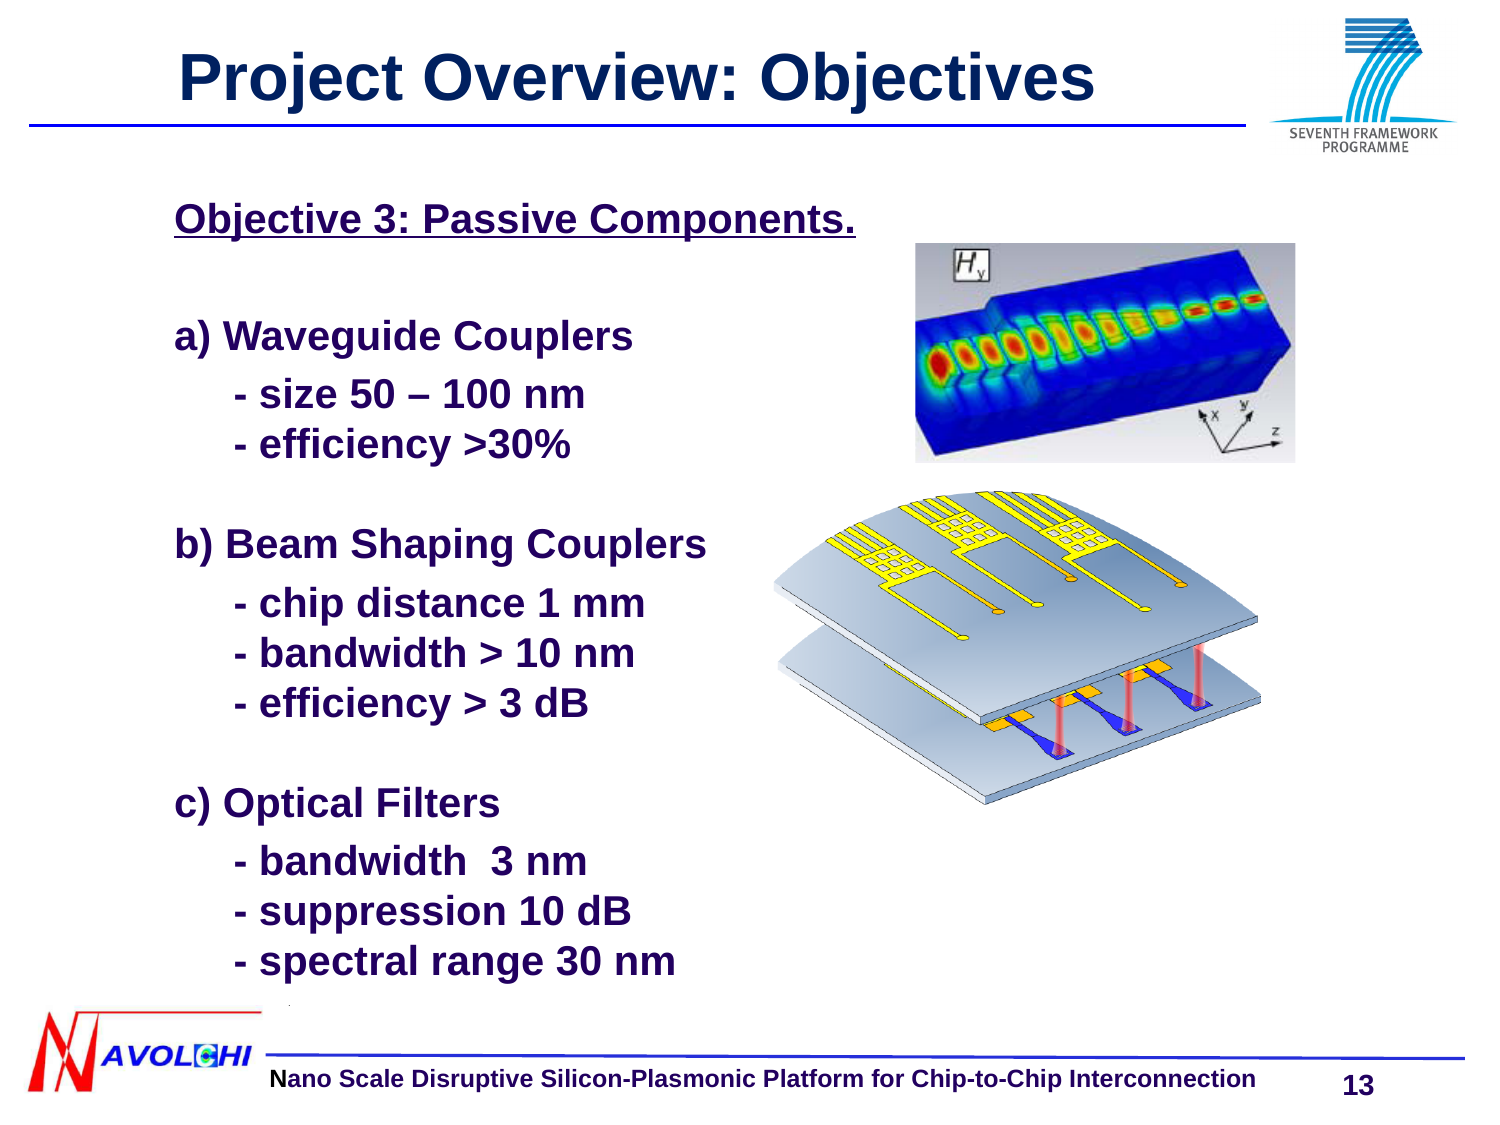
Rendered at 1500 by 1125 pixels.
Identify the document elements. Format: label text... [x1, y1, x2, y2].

text_box Objective 3: Passive Components. a) Waveguide Couplers - size 50 – 100 nm - efficiency >30% b) Beam Shaping Couplers - chip distance 1 mm - bandwidth > 10 nm - efficiency > 3 dB c) Optical Filters - bandwidth 3 nm - suppression 10 dB - spectral range 30 nm [159, 184, 1365, 992]
picture [773, 491, 1262, 805]
picture [1269, 18, 1458, 155]
picture [3, 1005, 290, 1101]
title Project Overview: Objectives [29, 30, 1247, 131]
picture [915, 243, 1296, 463]
